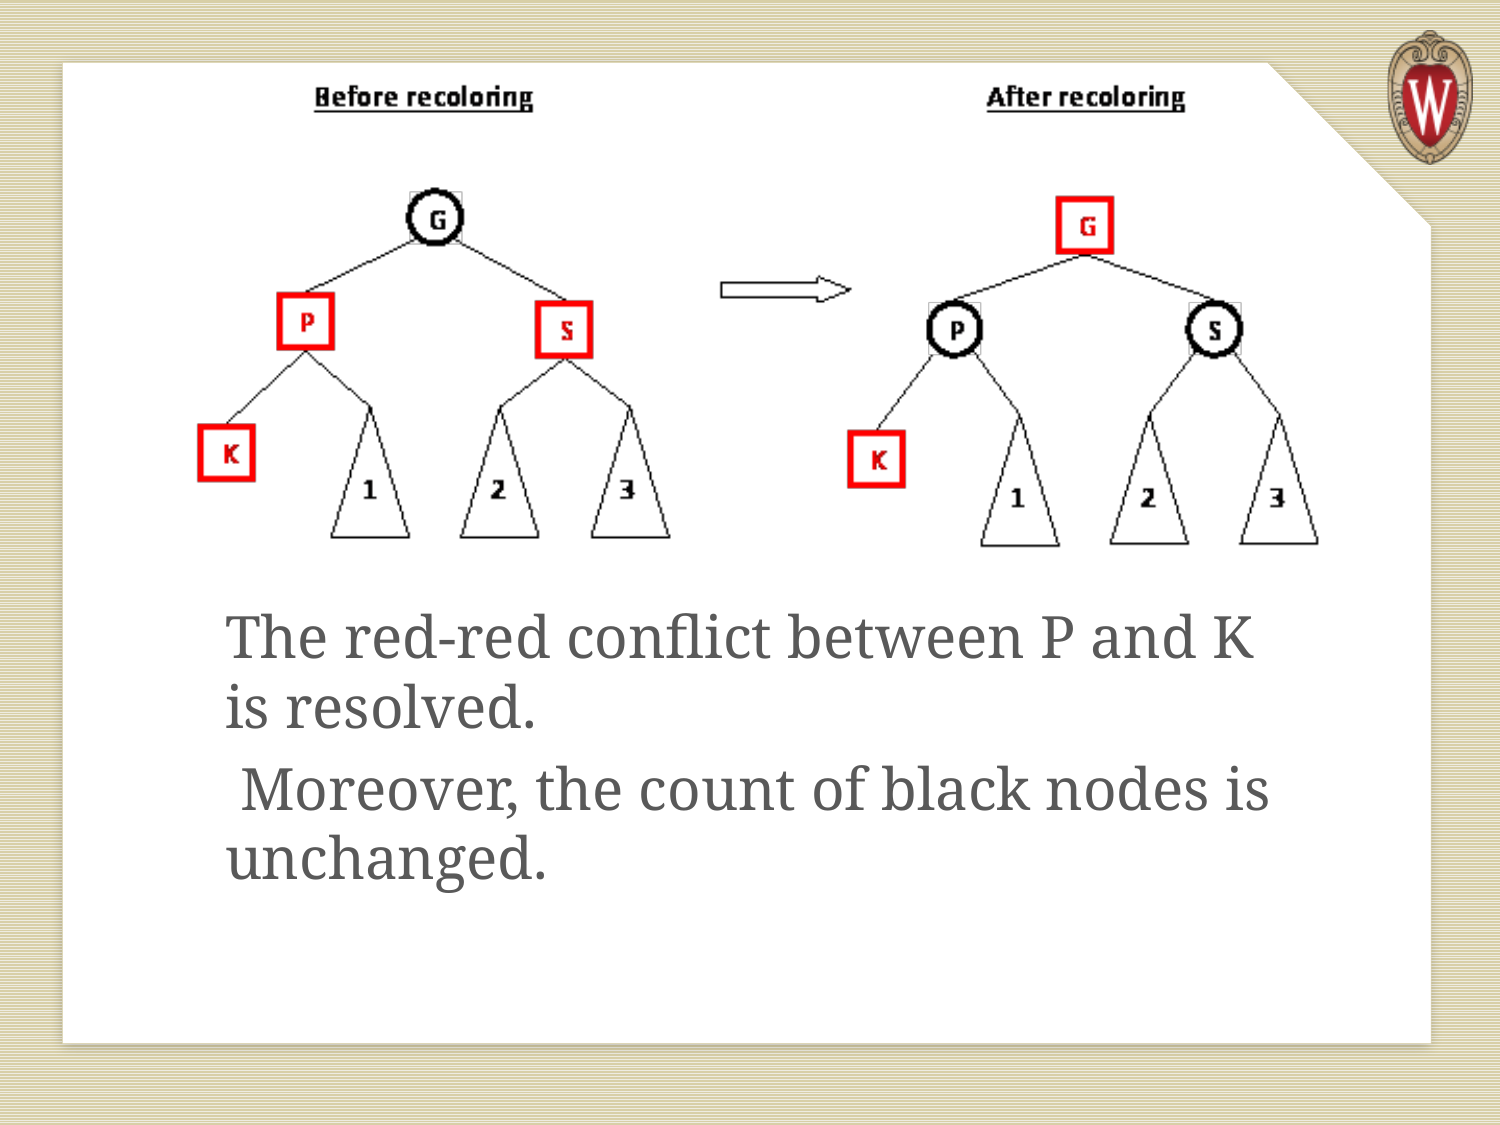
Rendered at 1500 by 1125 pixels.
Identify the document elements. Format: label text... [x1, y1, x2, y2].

subtitle The red-red conflict between P and K is resolved. Moreover, the count of black nodes is unchanged. [225, 570, 1275, 966]
picture [149, 42, 1351, 562]
